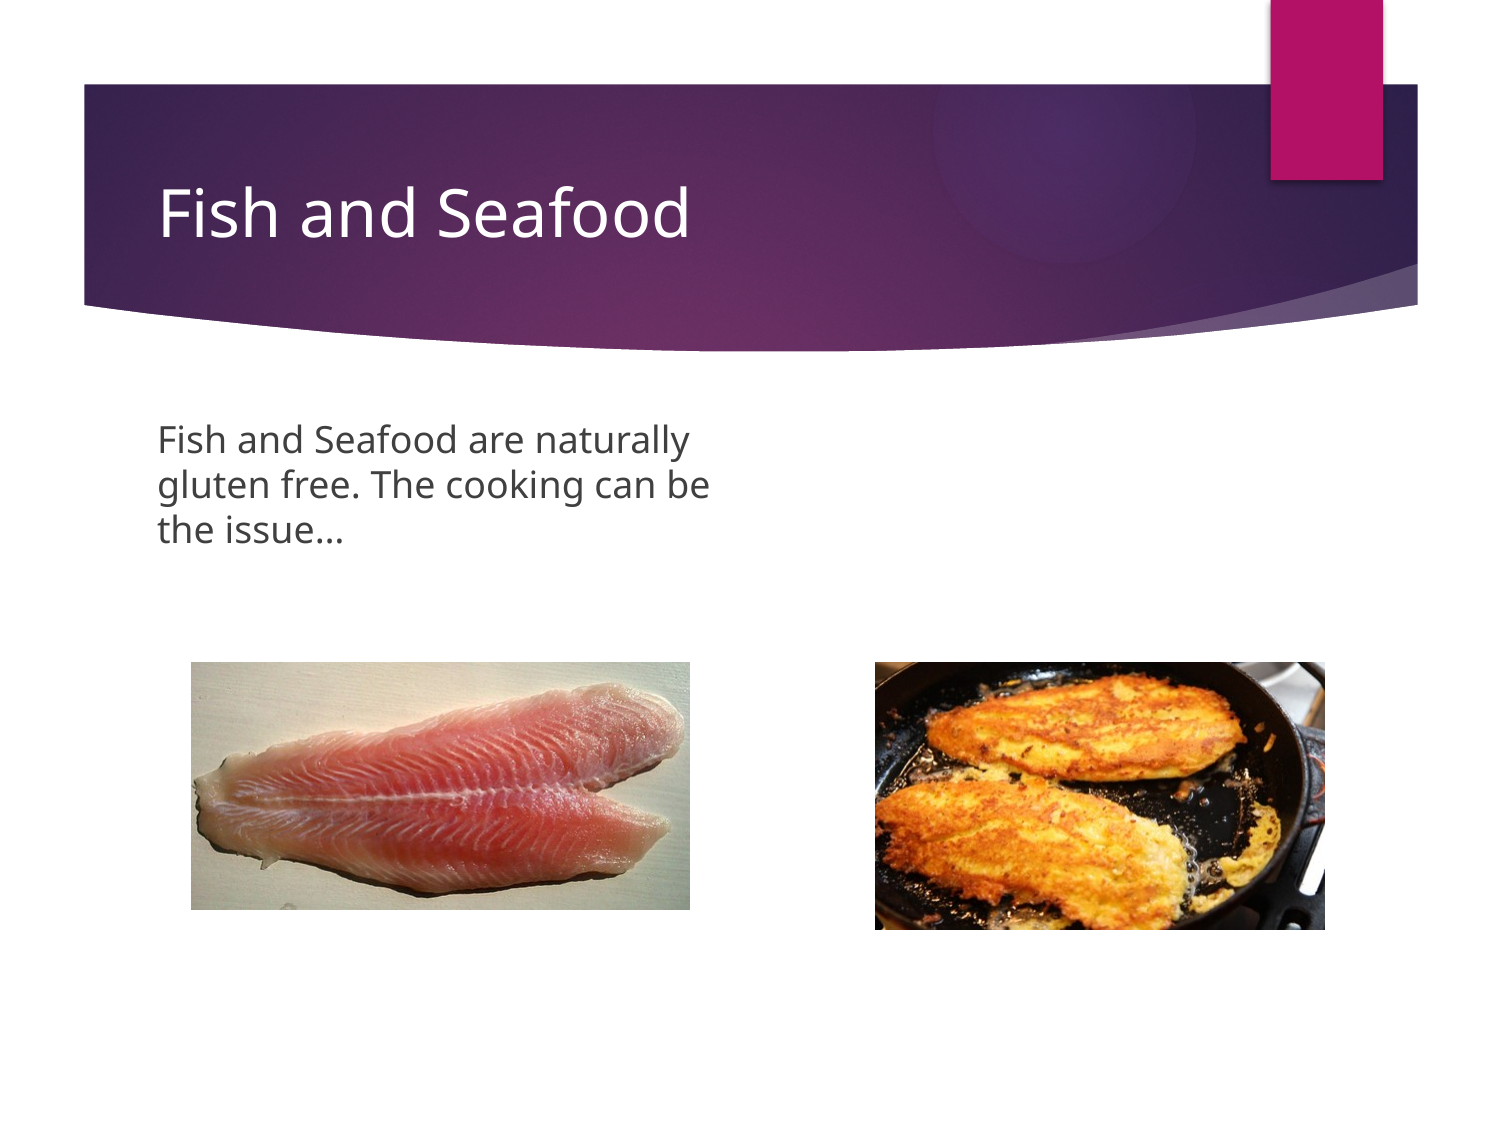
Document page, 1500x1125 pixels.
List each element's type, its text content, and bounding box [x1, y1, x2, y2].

title Fish and Seafood [142, 152, 1183, 269]
picture [874, 662, 1326, 930]
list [191, 662, 690, 910]
list Fish and Seafood are naturally gluten free. The cooking can be the issue… [142, 408, 739, 988]
